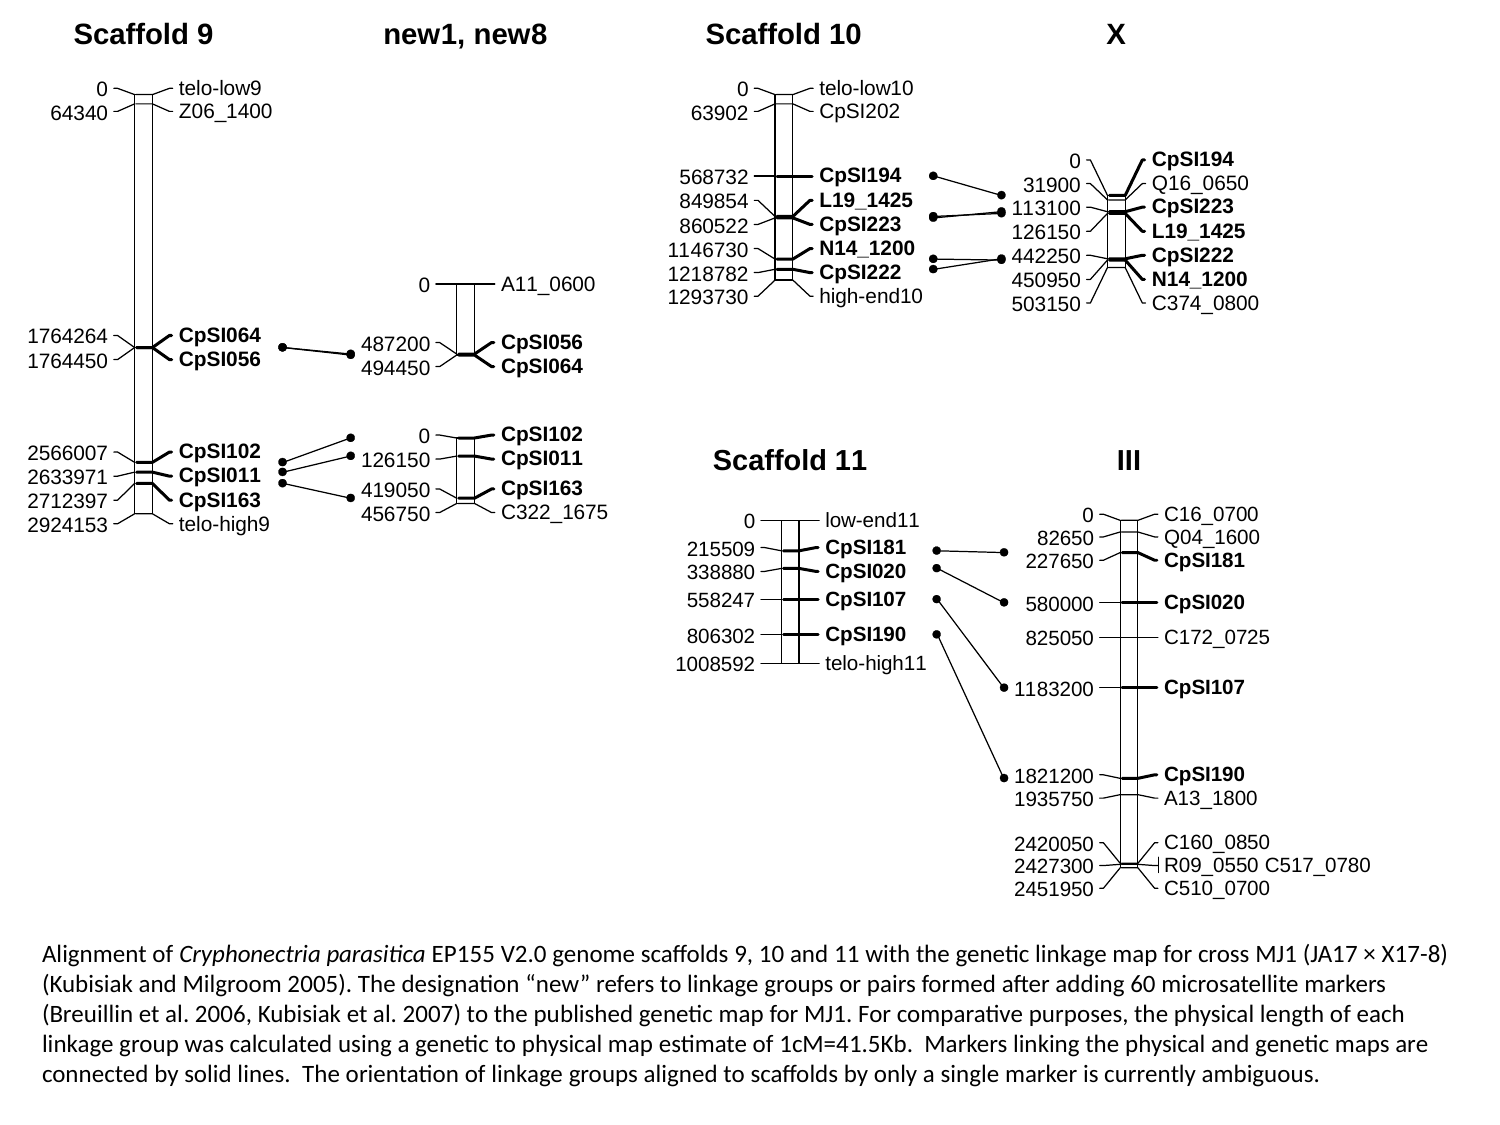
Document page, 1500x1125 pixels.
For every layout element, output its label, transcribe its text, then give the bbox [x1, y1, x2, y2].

picture [27, 17, 1404, 966]
text_box Alignment of Cryphonectria parasitica EP155 V2.0 genome scaffolds 9, 10 and 11 with the genetic linkage map for cross MJ1 (JA17 × X17-8) (Kubisiak and Milgroom 2005). The designation “new” refers to linkage groups or pairs formed after adding 60 microsatellite markers (Breuillin et al. 2006, Kubisiak et al. 2007) to the published genetic map for MJ1. For comparative purposes, the physical length of each linkage group was calculated using a genetic to physical map estimate of 1cM=41.5Kb. Markers linking the physical and genetic maps are connected by solid lines. The orientation of linkage groups aligned to scaffolds by only a single marker is currently ambiguous. [27, 930, 1474, 1095]
